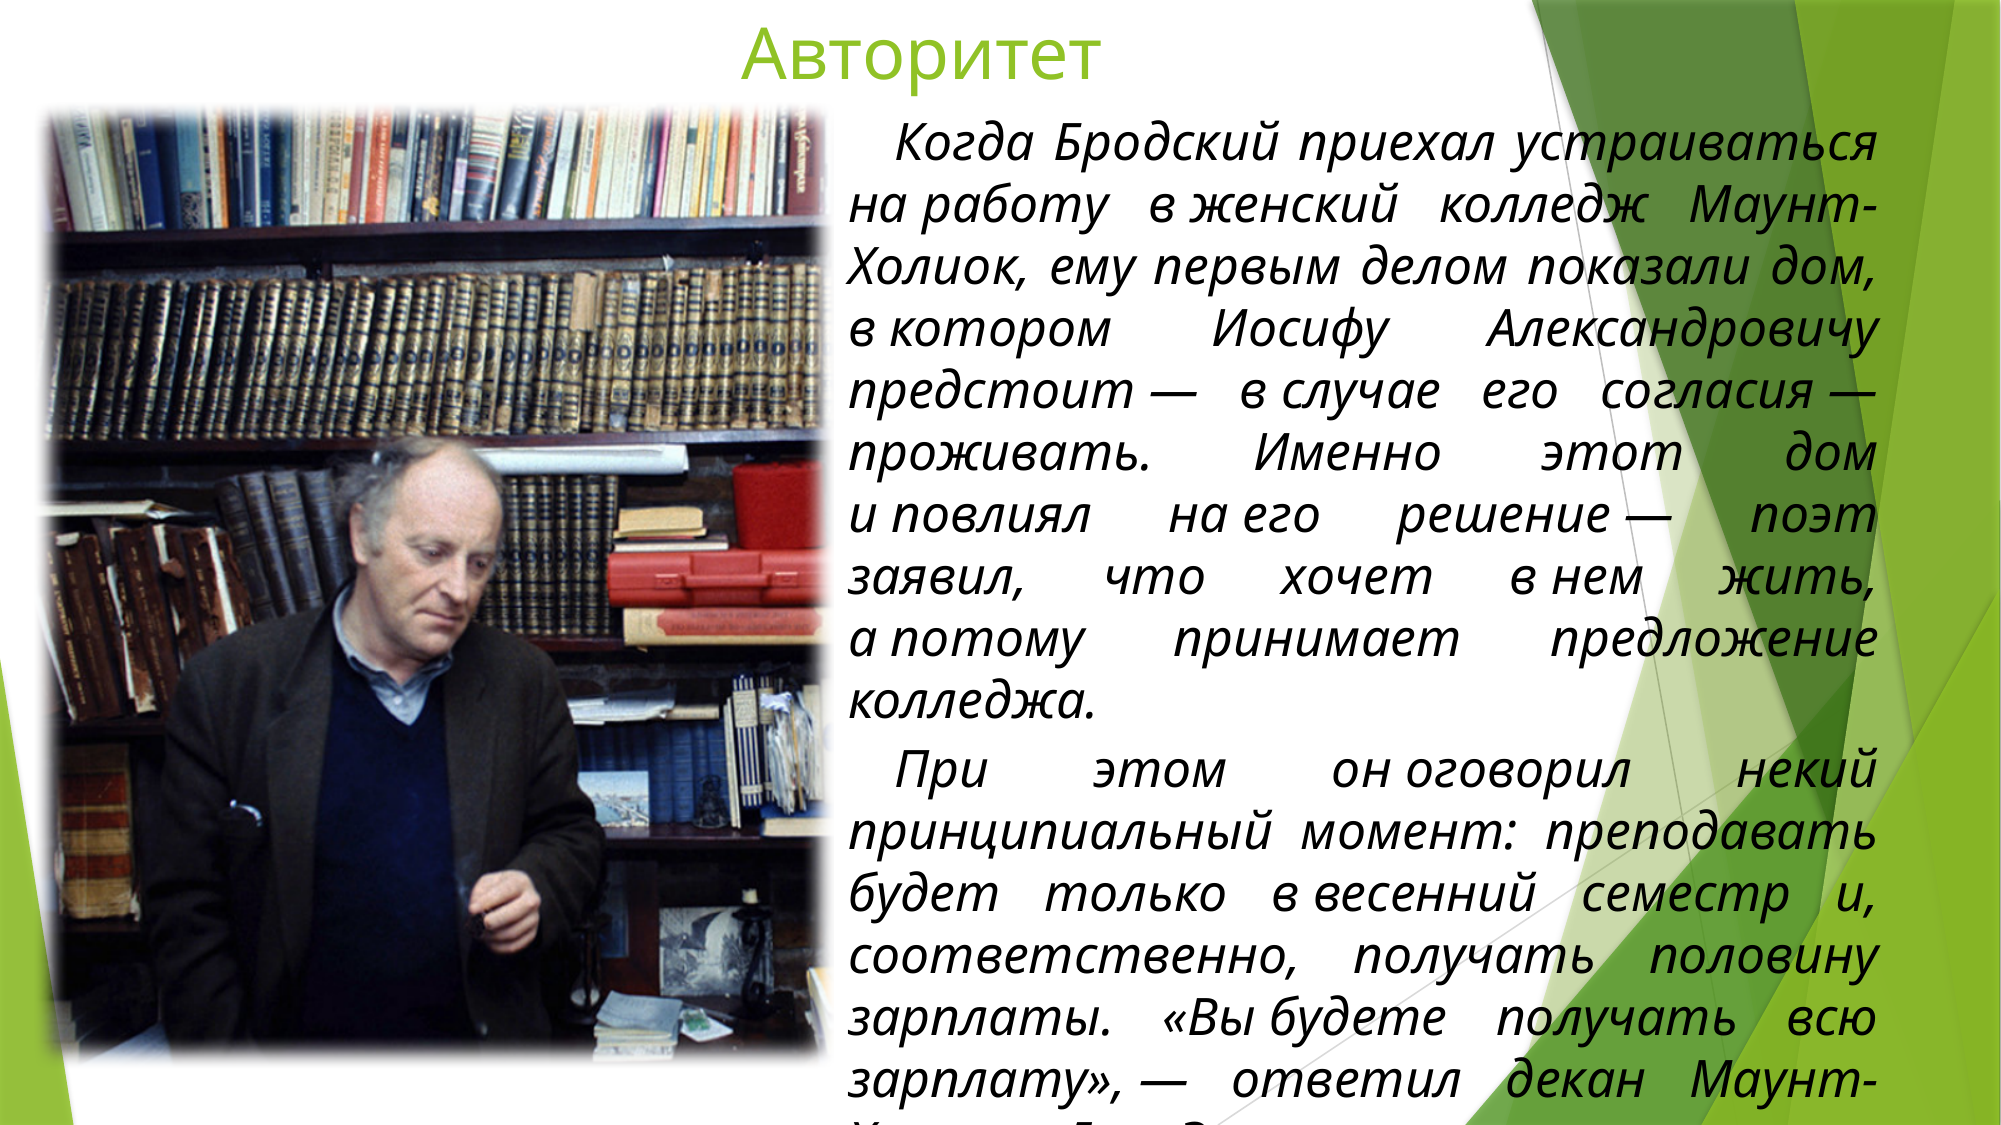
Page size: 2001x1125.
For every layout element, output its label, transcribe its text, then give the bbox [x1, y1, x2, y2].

title Авторитет [217, 0, 1628, 101]
list Когда Бродский приехал устраиваться на работу в женский колледж Маунт-Холиок, ему первым делом показали дом, в котором Иосифу Александровичу предстоит — в случае его согласия — проживать. Именно этот дом и повлиял на его решение — поэт заявил, что хочет в нем жить, а потому принимает предложение колледжа. При этом он оговорил некий принципиальный момент: преподавать будет только в весенний семестр и, соответственно, получать половину зарплаты. «Вы будете получать всю зарплату», — ответил декан Маунт-Холиока Джо Эллис. [833, 101, 1895, 1125]
picture [32, 100, 834, 1071]
